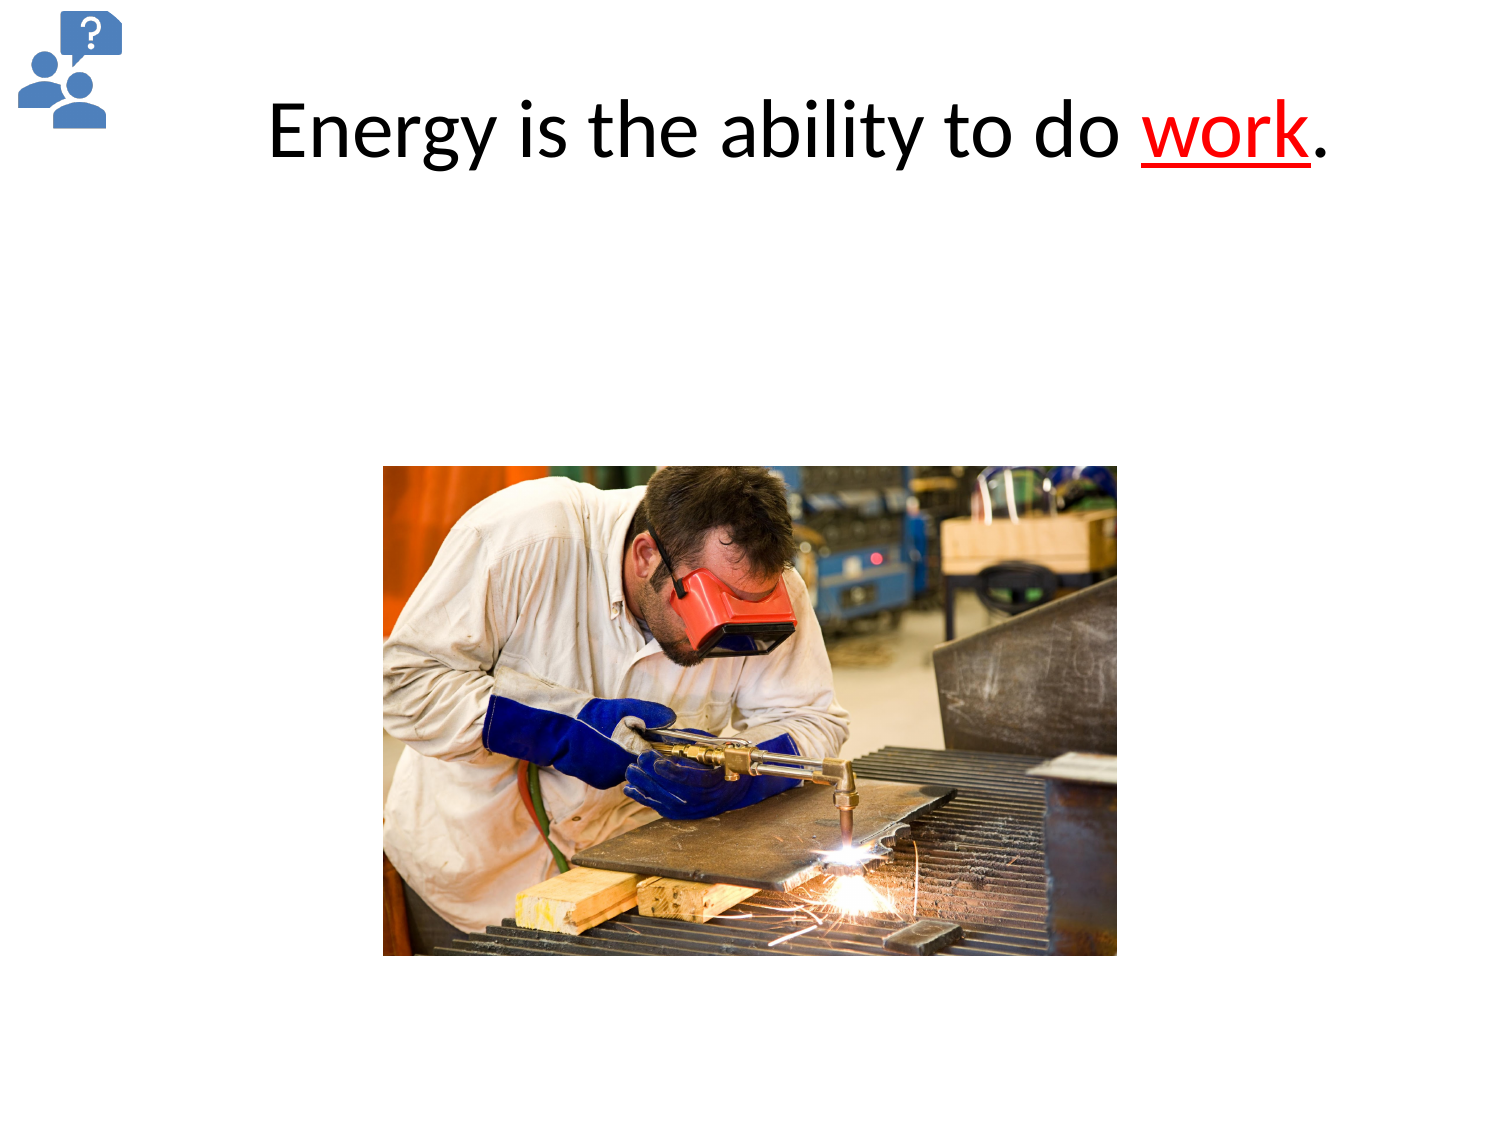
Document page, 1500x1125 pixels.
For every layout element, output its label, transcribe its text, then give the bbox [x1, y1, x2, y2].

text_box [0, 0, 140, 140]
text_box Energy is the ability to do work. [163, 66, 1436, 221]
picture [383, 466, 1117, 956]
